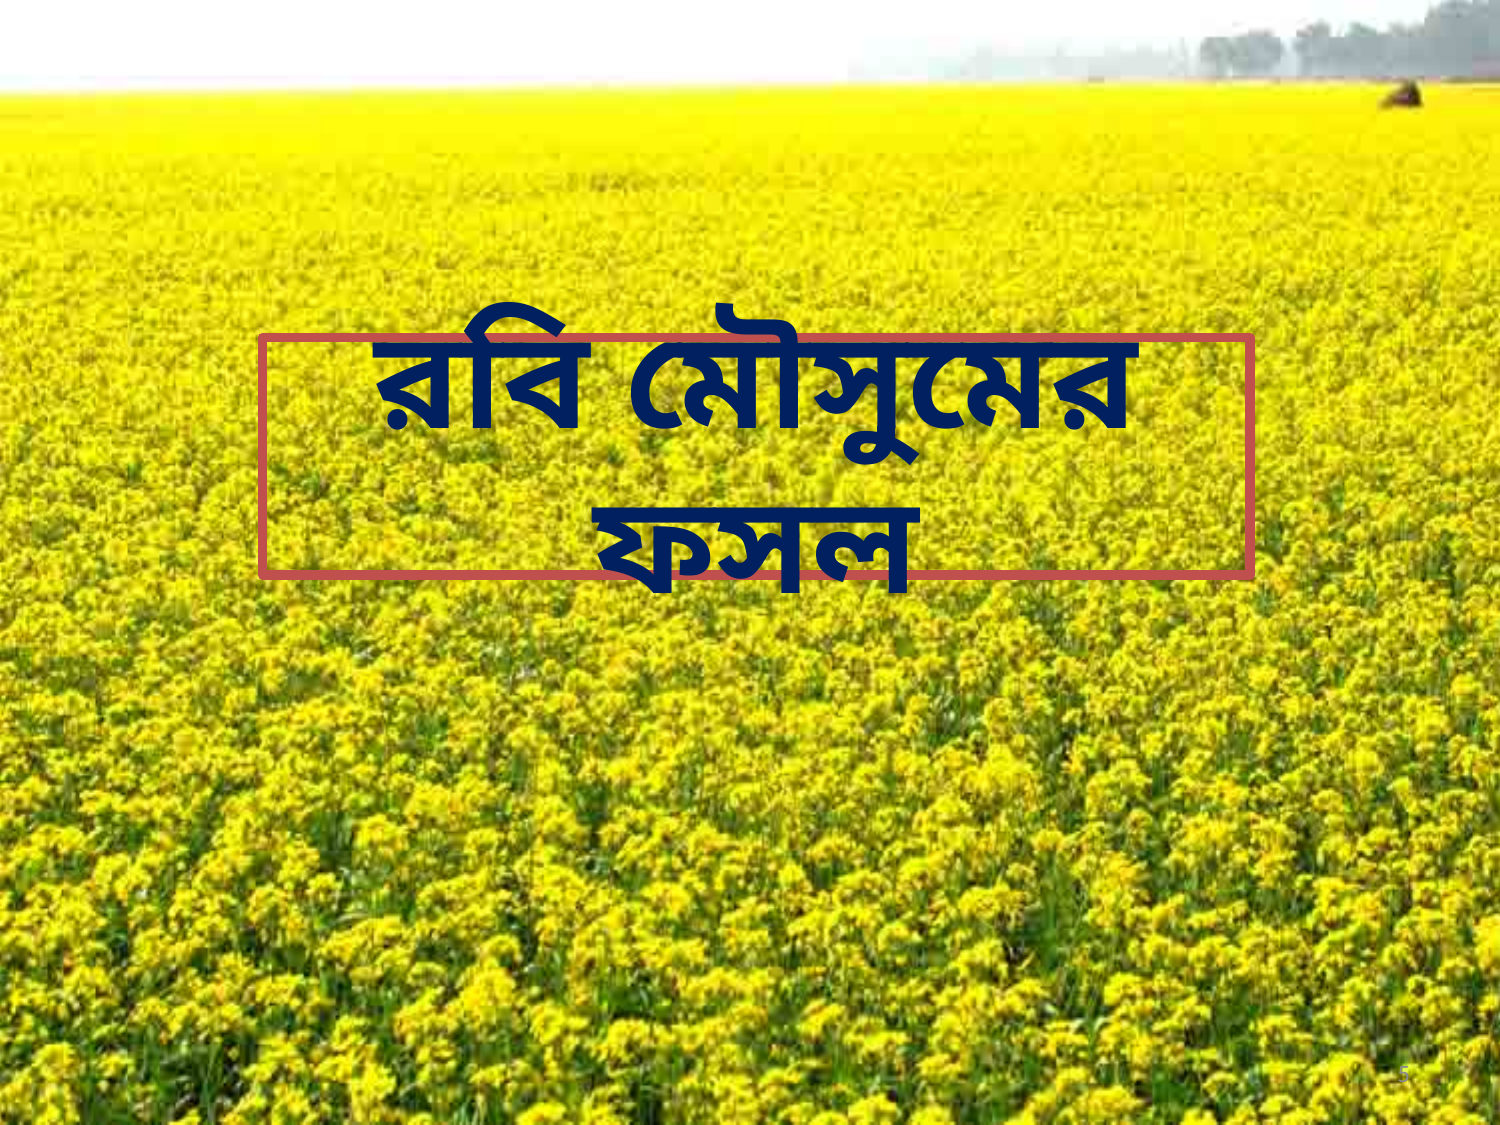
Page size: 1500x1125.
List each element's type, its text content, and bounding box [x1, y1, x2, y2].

picture [0, 0, 1500, 1125]
title রবি মৌসুমের ফসল [260, 335, 1252, 577]
slide_number 5 [1074, 1042, 1425, 1103]
